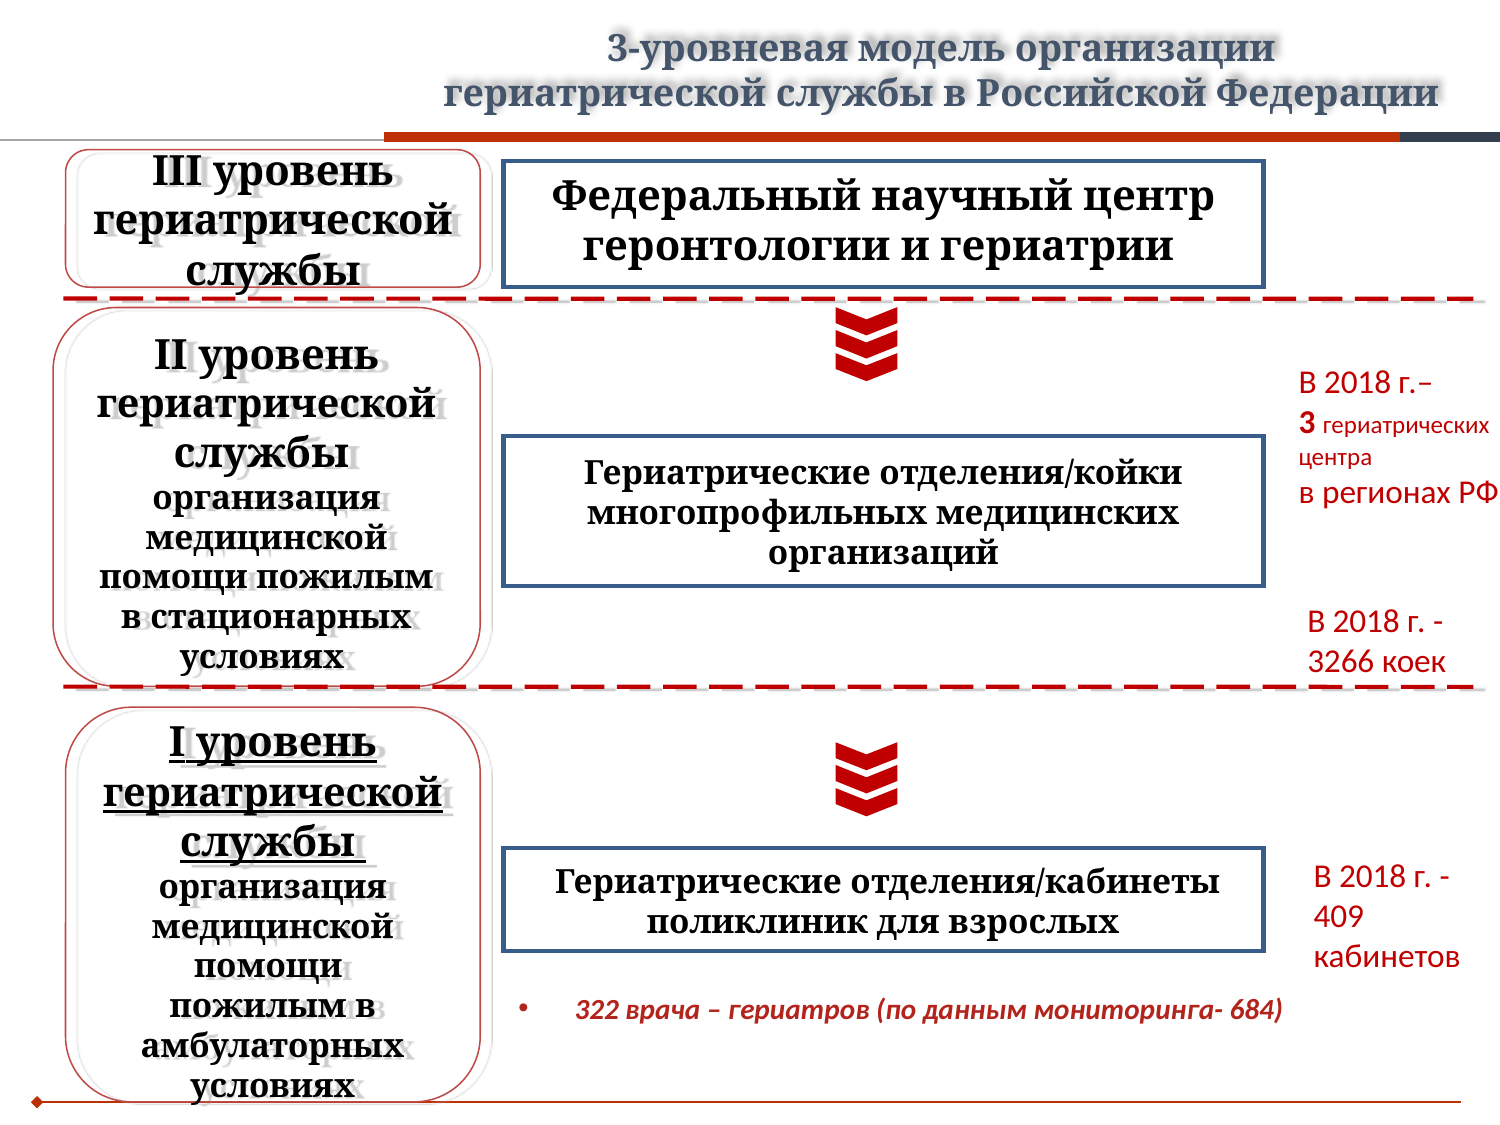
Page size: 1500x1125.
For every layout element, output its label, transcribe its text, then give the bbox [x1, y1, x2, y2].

text_box СХЕМА ОРГАНИЗАЦИИ МЕДИЦИНСКОЙ ПОМОЩИ ДЛЯ ТРУДНОДОСТУПНЫХ И МАЛОНАСЕЛЕННЫХ СЕЛЬСКИХ РАЙОНОВ [0, 12, 1500, 126]
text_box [36, 138, 1500, 1102]
text_box 3-уровневая модель организации гериатрической службы в Российской Федерации [383, 16, 1500, 122]
